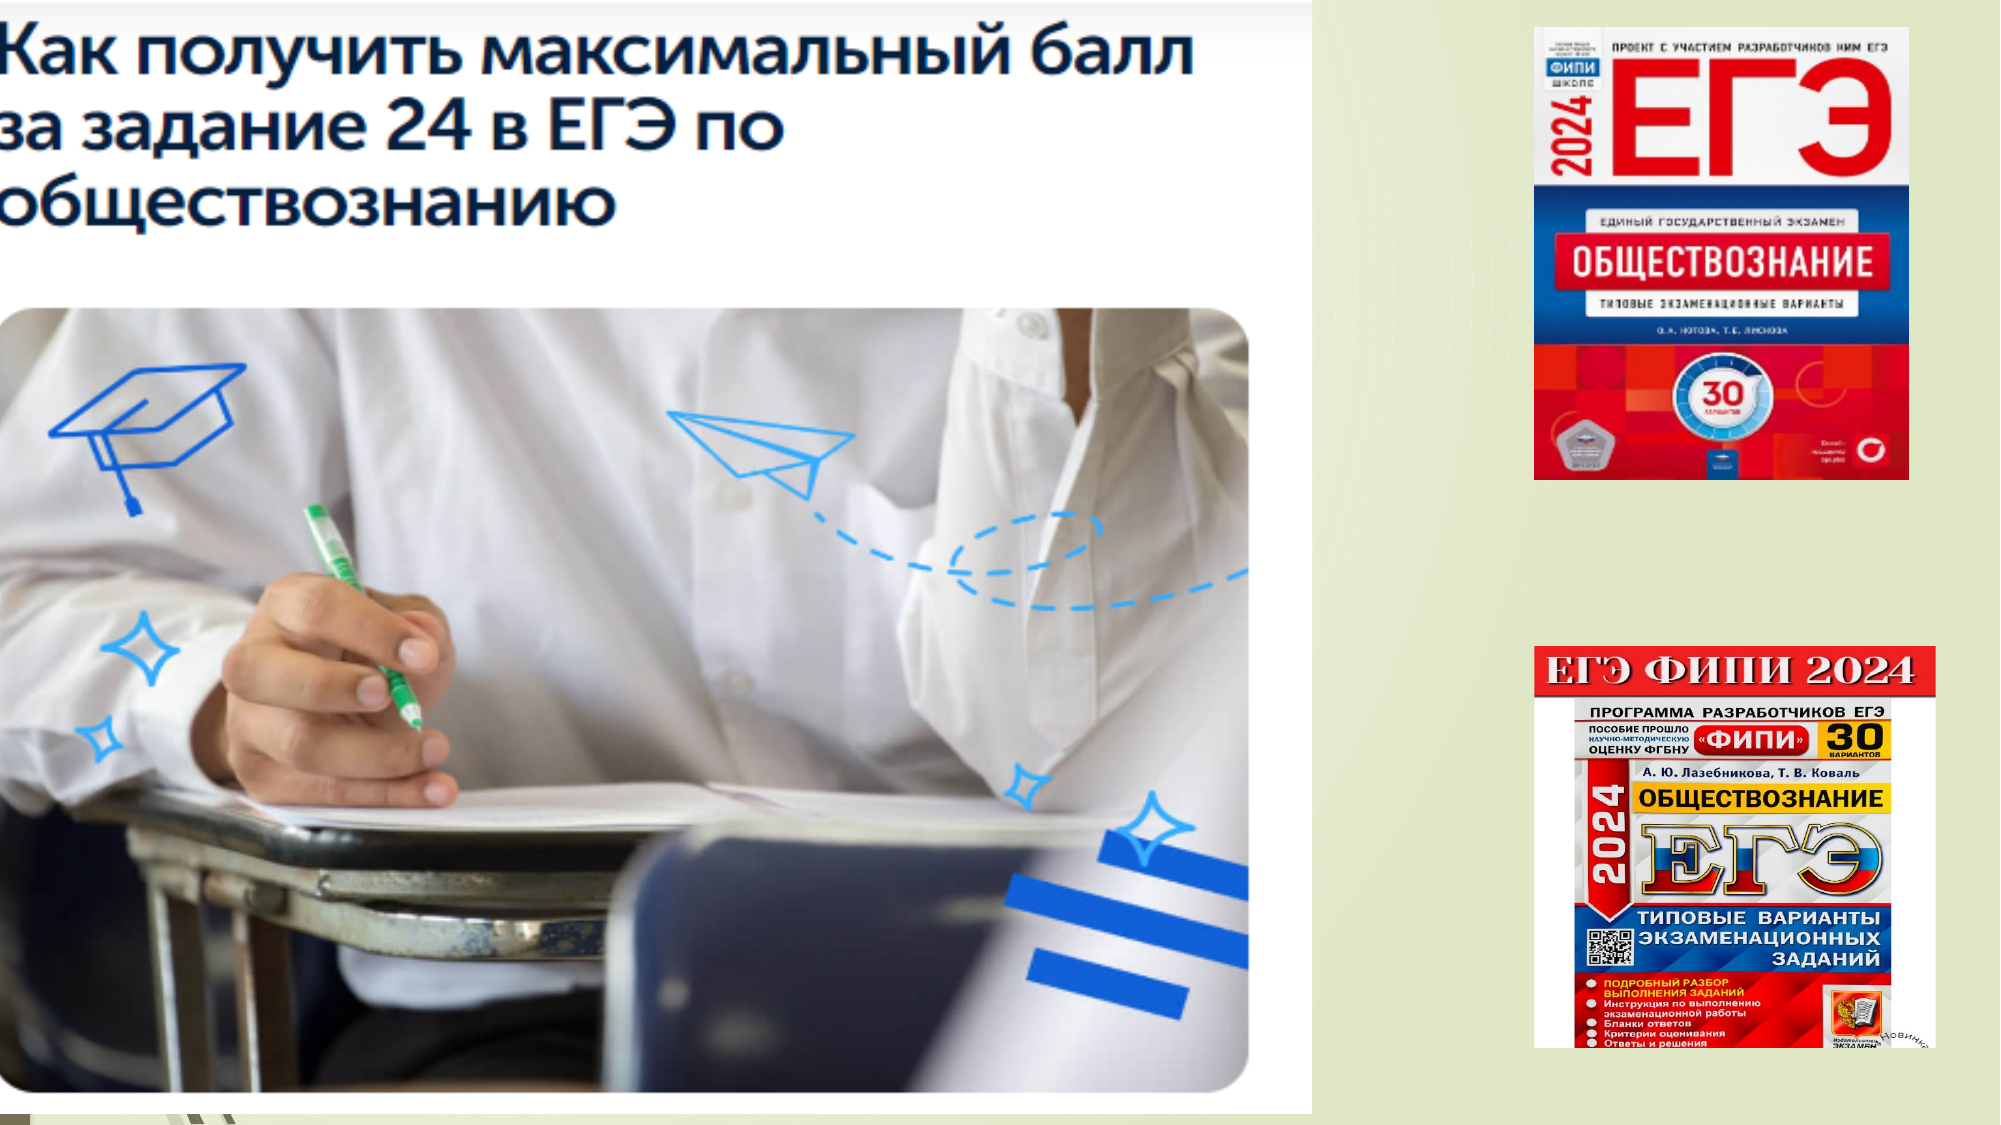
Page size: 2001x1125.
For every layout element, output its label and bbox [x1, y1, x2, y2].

picture [1534, 27, 1909, 480]
picture [1534, 646, 1936, 1048]
list [0, 0, 1313, 1114]
